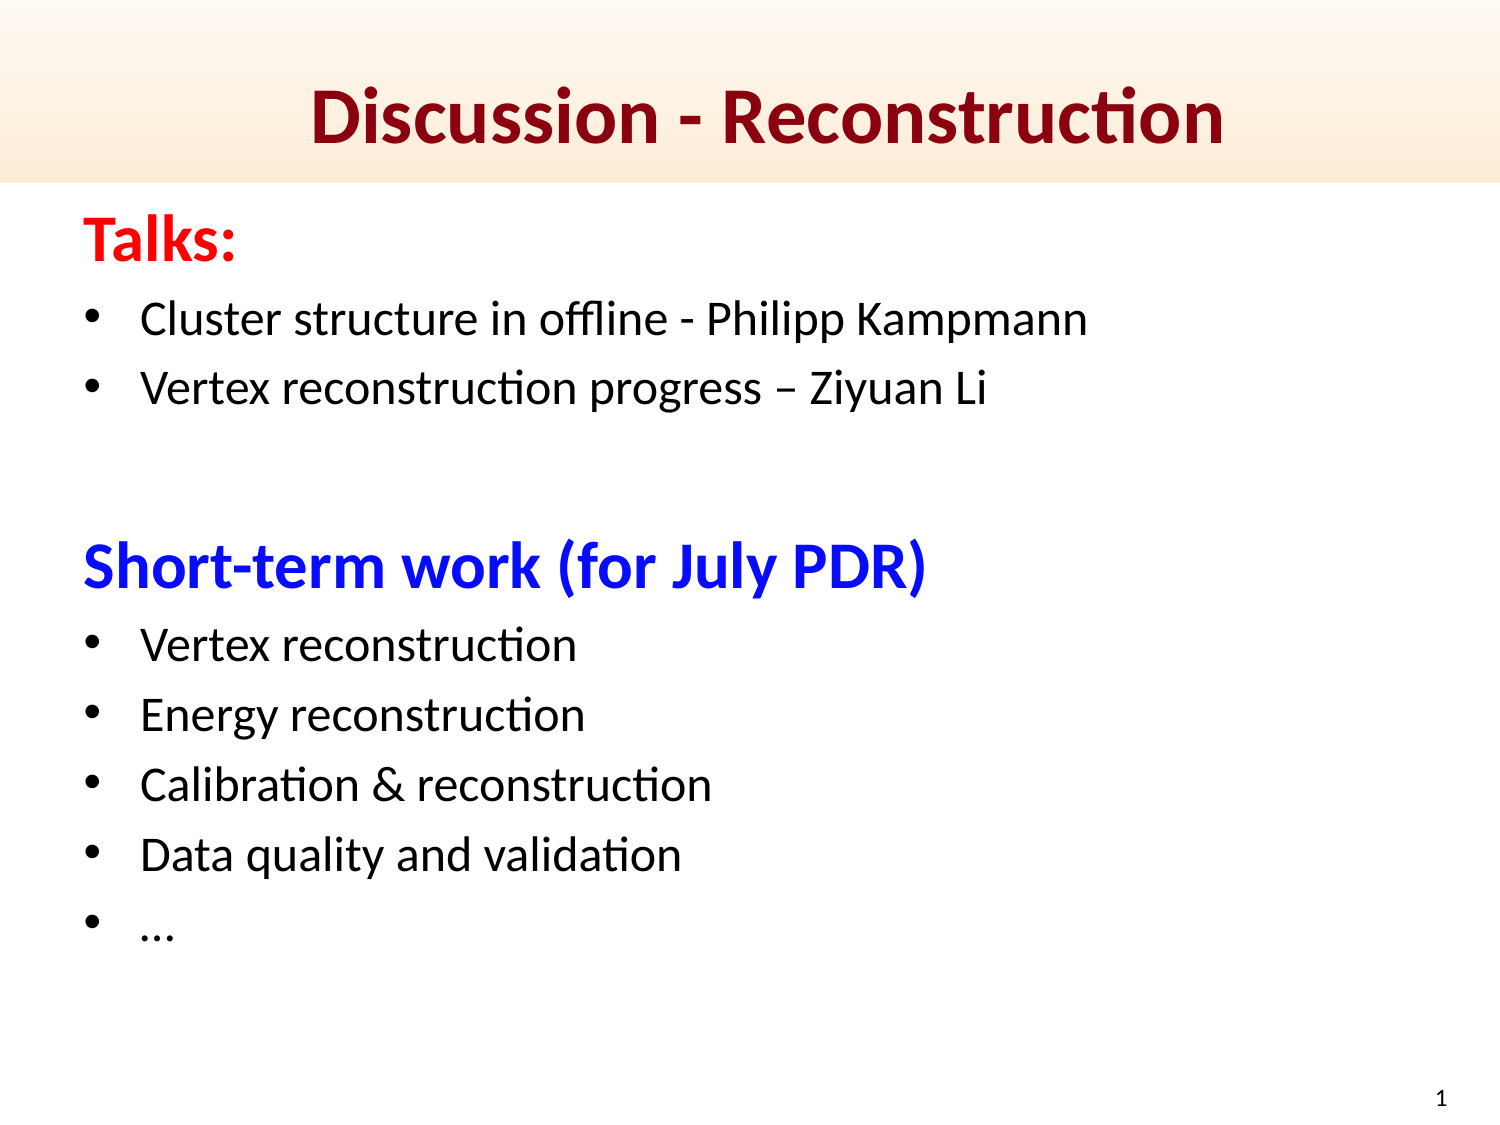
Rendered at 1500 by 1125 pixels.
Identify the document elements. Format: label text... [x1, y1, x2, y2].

title Discussion - Reconstruction [162, 55, 1375, 168]
slide_number 1 [1145, 1069, 1463, 1123]
list Talks: Cluster structure in offline - Philipp Kampmann Vertex reconstruction progress – Ziyuan Li Short-term work (for July PDR) Vertex reconstruction Energy reconstruction Calibration & reconstruction Data quality and validation … [68, 187, 1432, 800]
